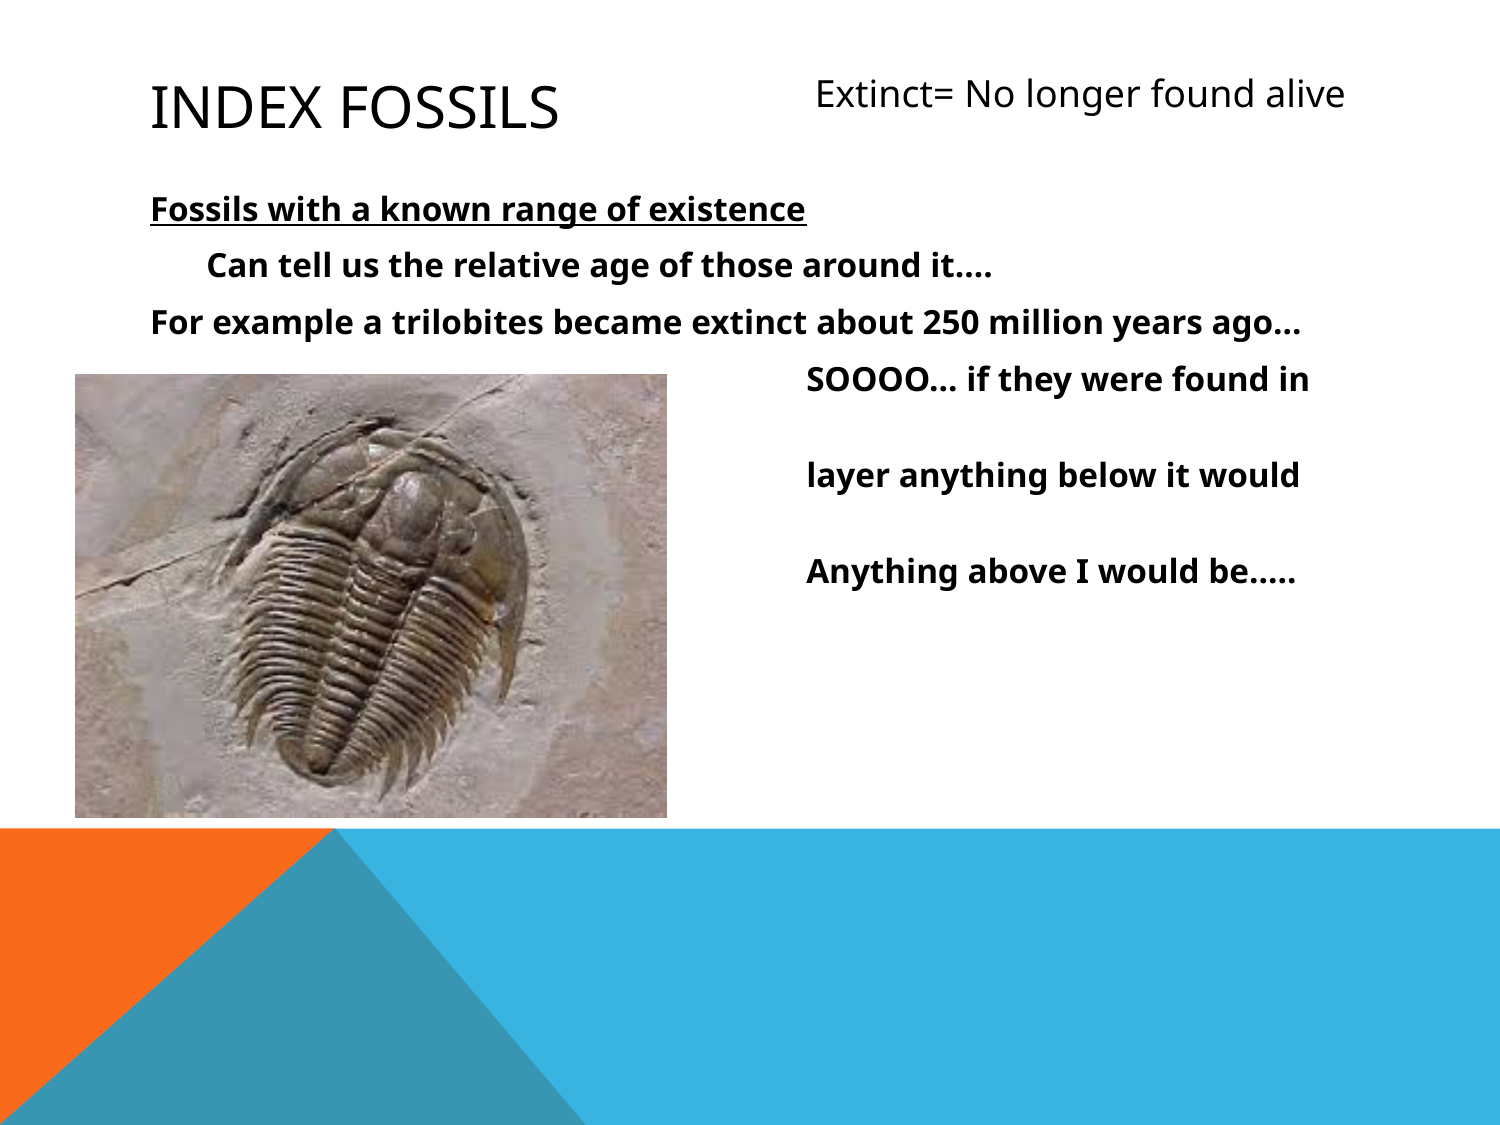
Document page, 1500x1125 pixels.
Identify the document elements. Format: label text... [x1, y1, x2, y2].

list Fossils with a known range of existence Can tell us the relative age of those around it…. For example a trilobites became extinct about 250 million years ago… SOOOO… if they were found in rock layer anything below it would be….. Anything above I would be….. [135, 180, 1369, 768]
picture [74, 374, 667, 818]
text_box Extinct= No longer found alive [799, 62, 1400, 123]
title Index fossils [135, 60, 1369, 150]
